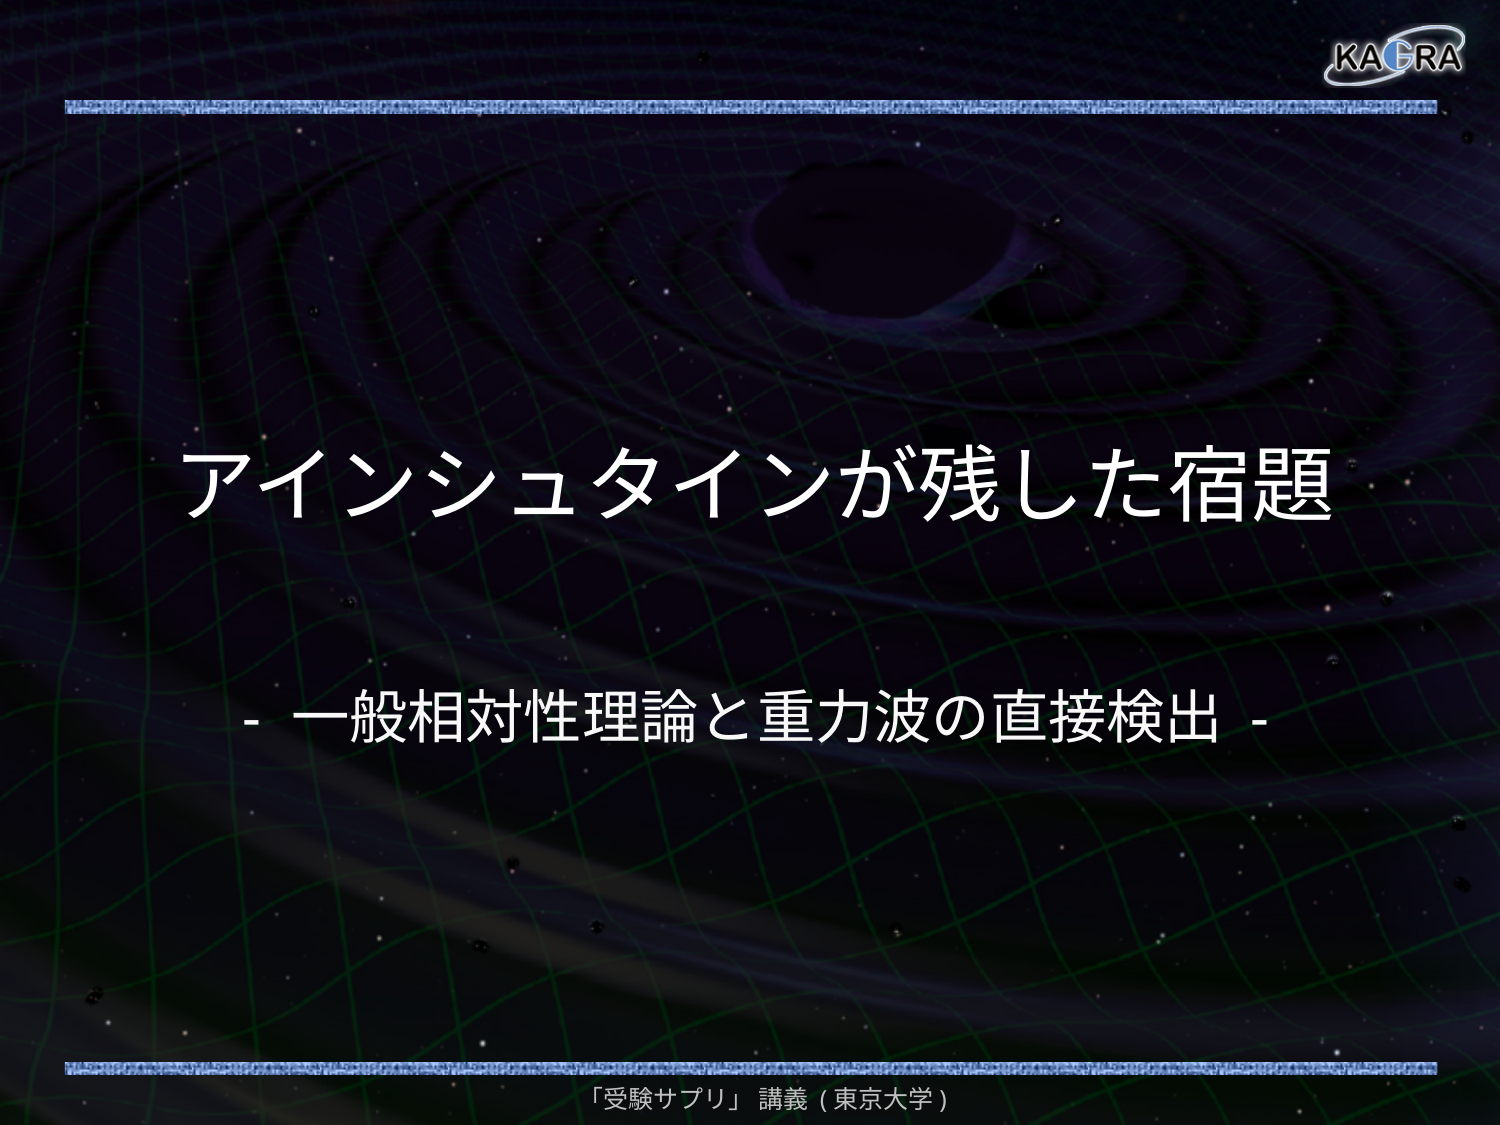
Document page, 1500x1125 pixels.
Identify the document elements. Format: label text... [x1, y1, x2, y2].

title アインシュタインが残した宿題 [100, 408, 1409, 535]
footer 「受験サプリ」 講義 (東京大学) [74, 1087, 1451, 1122]
text_box - 一般相対性理論と重力波の直接検出 - [123, 659, 1388, 775]
picture [0, 0, 1500, 1125]
